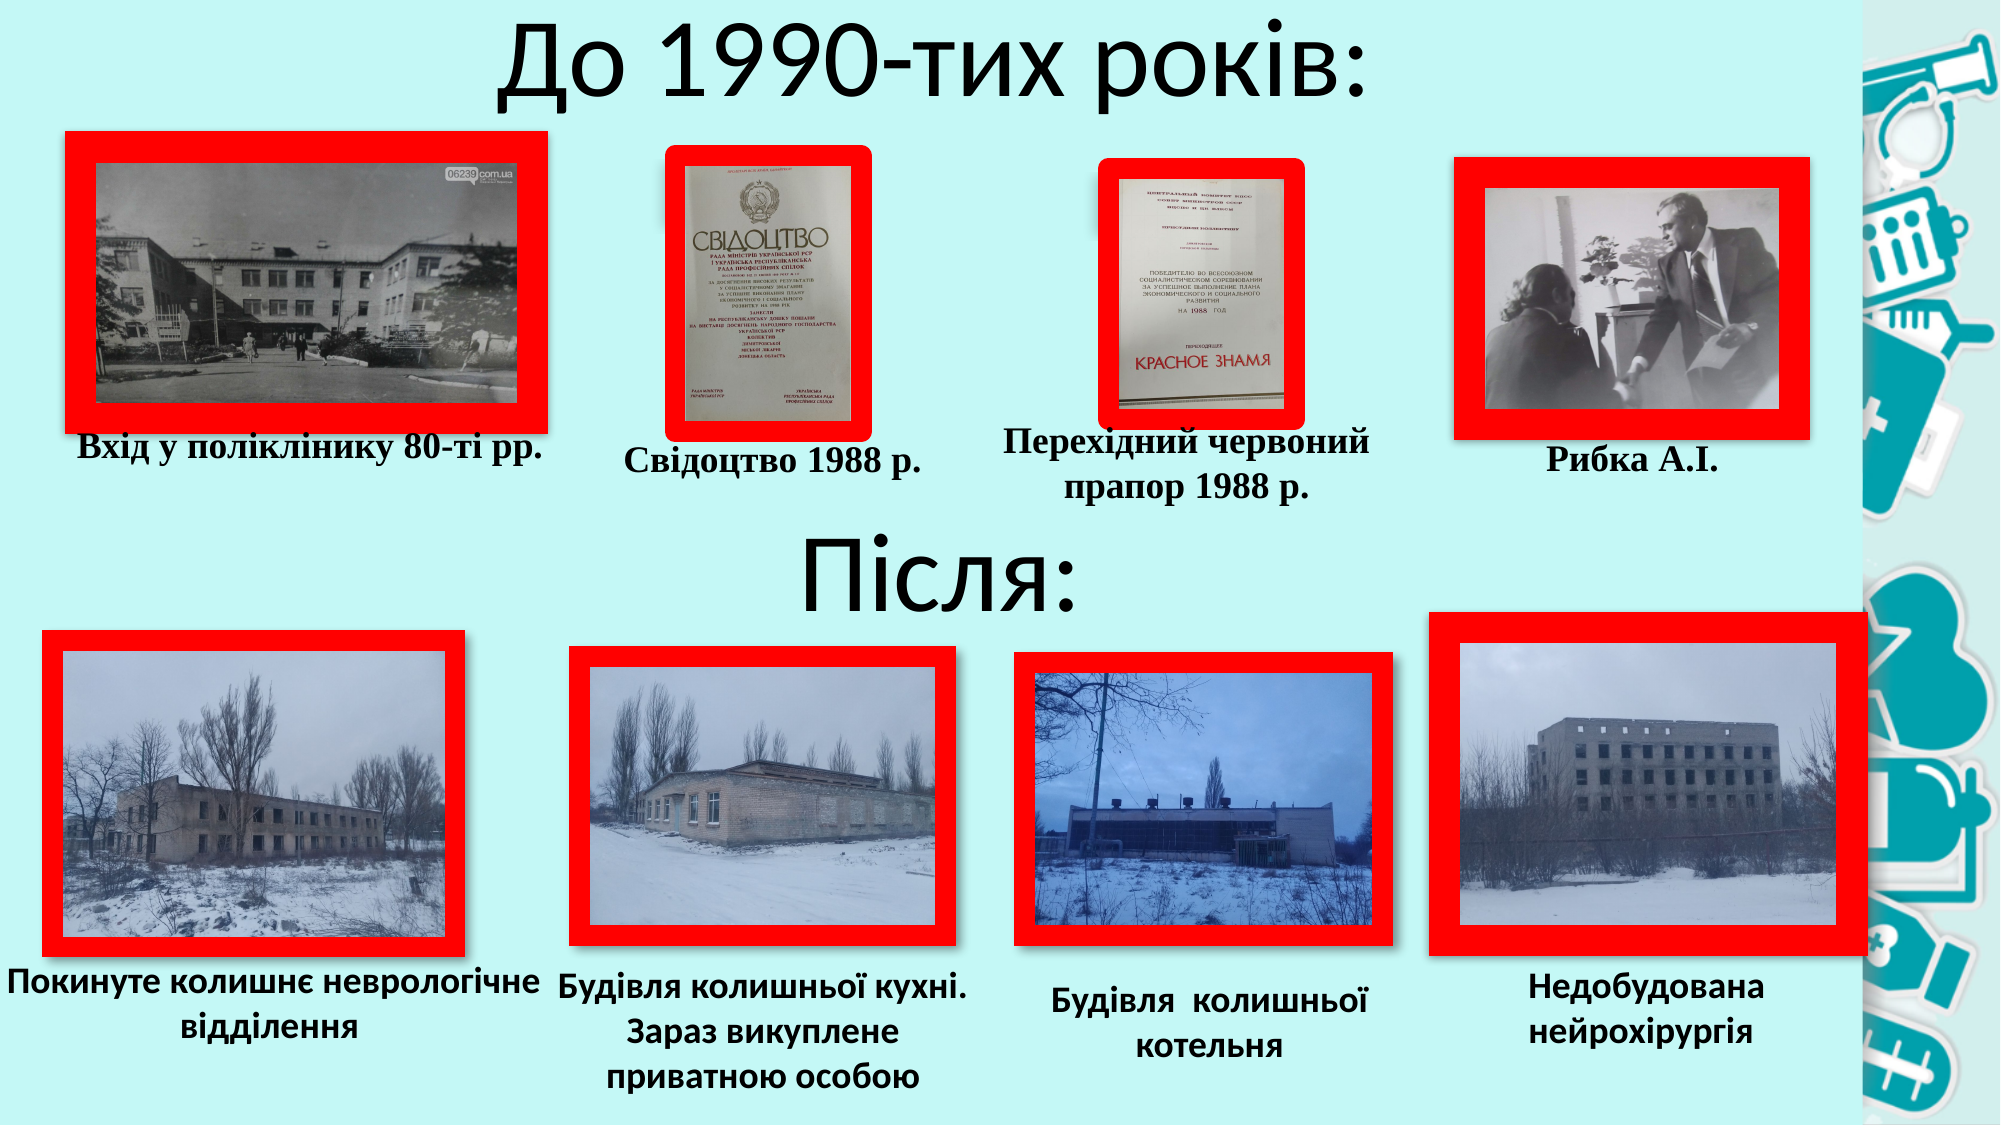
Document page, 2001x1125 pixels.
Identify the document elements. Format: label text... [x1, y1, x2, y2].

text_box До 1990-тих років: [481, 0, 1388, 127]
text_box Будівля колишньої котельня [989, 967, 1430, 1073]
text_box Рибка А.І. [1383, 426, 1882, 486]
text_box Недобудована нейрохірургія [1513, 953, 1854, 1059]
text_box Свідоцтво 1988 р. [523, 427, 970, 488]
text_box Після: [783, 491, 1098, 642]
picture [62, 650, 445, 937]
picture [1034, 672, 1373, 925]
picture [1484, 188, 1779, 409]
picture [590, 667, 935, 925]
text_box Перехідний червоний прапор 1988 р. [970, 408, 1403, 514]
text_box Вхід у поліклінику 80-ті рр. [0, 413, 629, 473]
picture [95, 162, 517, 403]
picture [1459, 643, 1837, 925]
picture [1368, 0, 2001, 1125]
text_box Будівля колишньої кухні. Зараз викуплене приватною особою [538, 953, 988, 1104]
picture [640, 166, 896, 421]
text_box Покинуте колишнє неврологічне відділення [0, 948, 571, 1054]
picture [1086, 179, 1317, 408]
